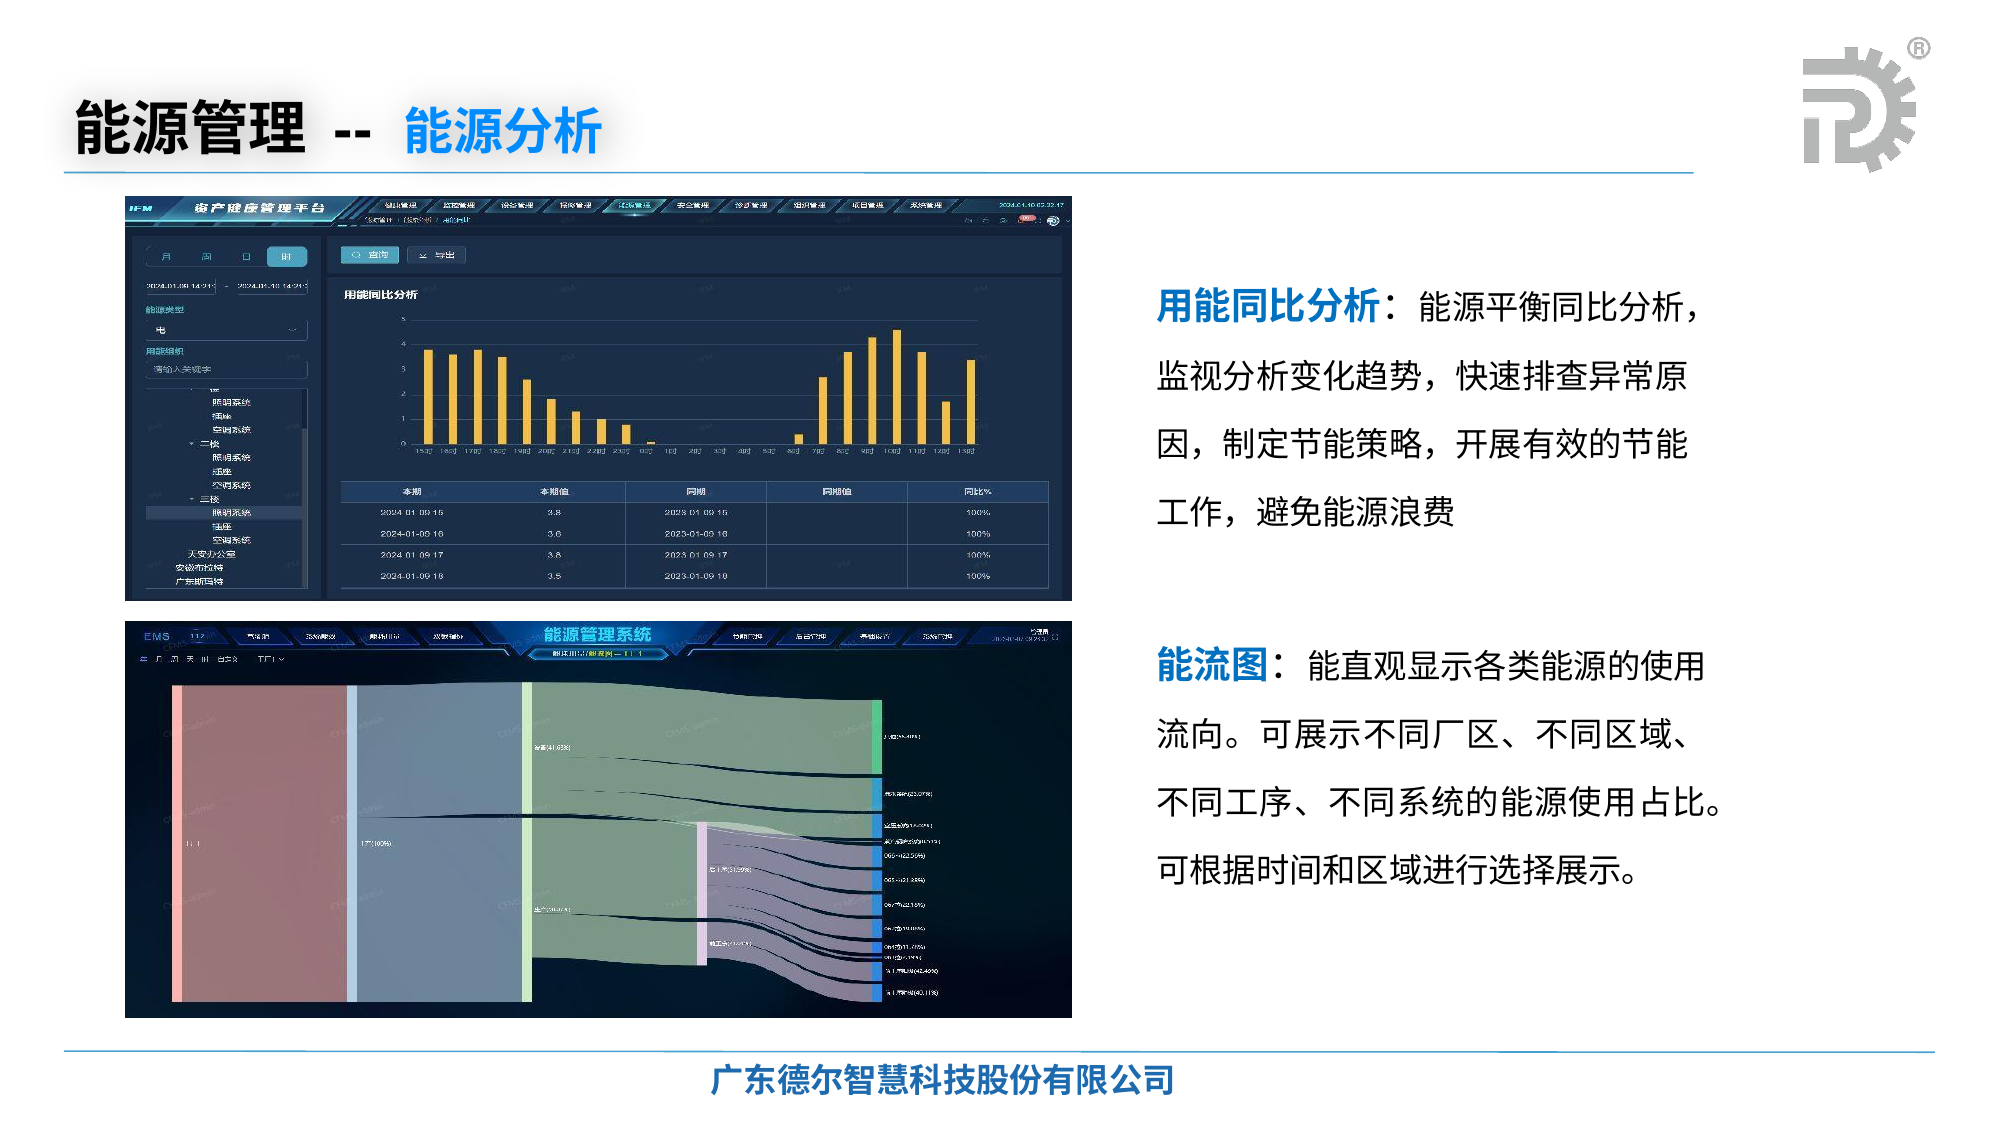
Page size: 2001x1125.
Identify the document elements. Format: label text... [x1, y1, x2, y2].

picture [125, 621, 1072, 1019]
text_box 能源管理 -- 能源分析 [57, 57, 726, 175]
text_box 能流图：能直观显示各类能源的使用流向。可展示不同厂区、不同区域、不同工序、不同系统的能源使用占比。可根据时间和区域进行选择展示。 [1141, 601, 1722, 897]
picture [125, 195, 1072, 601]
picture [1785, 35, 1934, 185]
text_box 用能同比分析：能源平衡同比分析，监视分析变化趋势，快速排查异常原因，制定节能策略，开展有效的节能工作，避免能源浪费 [1141, 243, 1722, 539]
